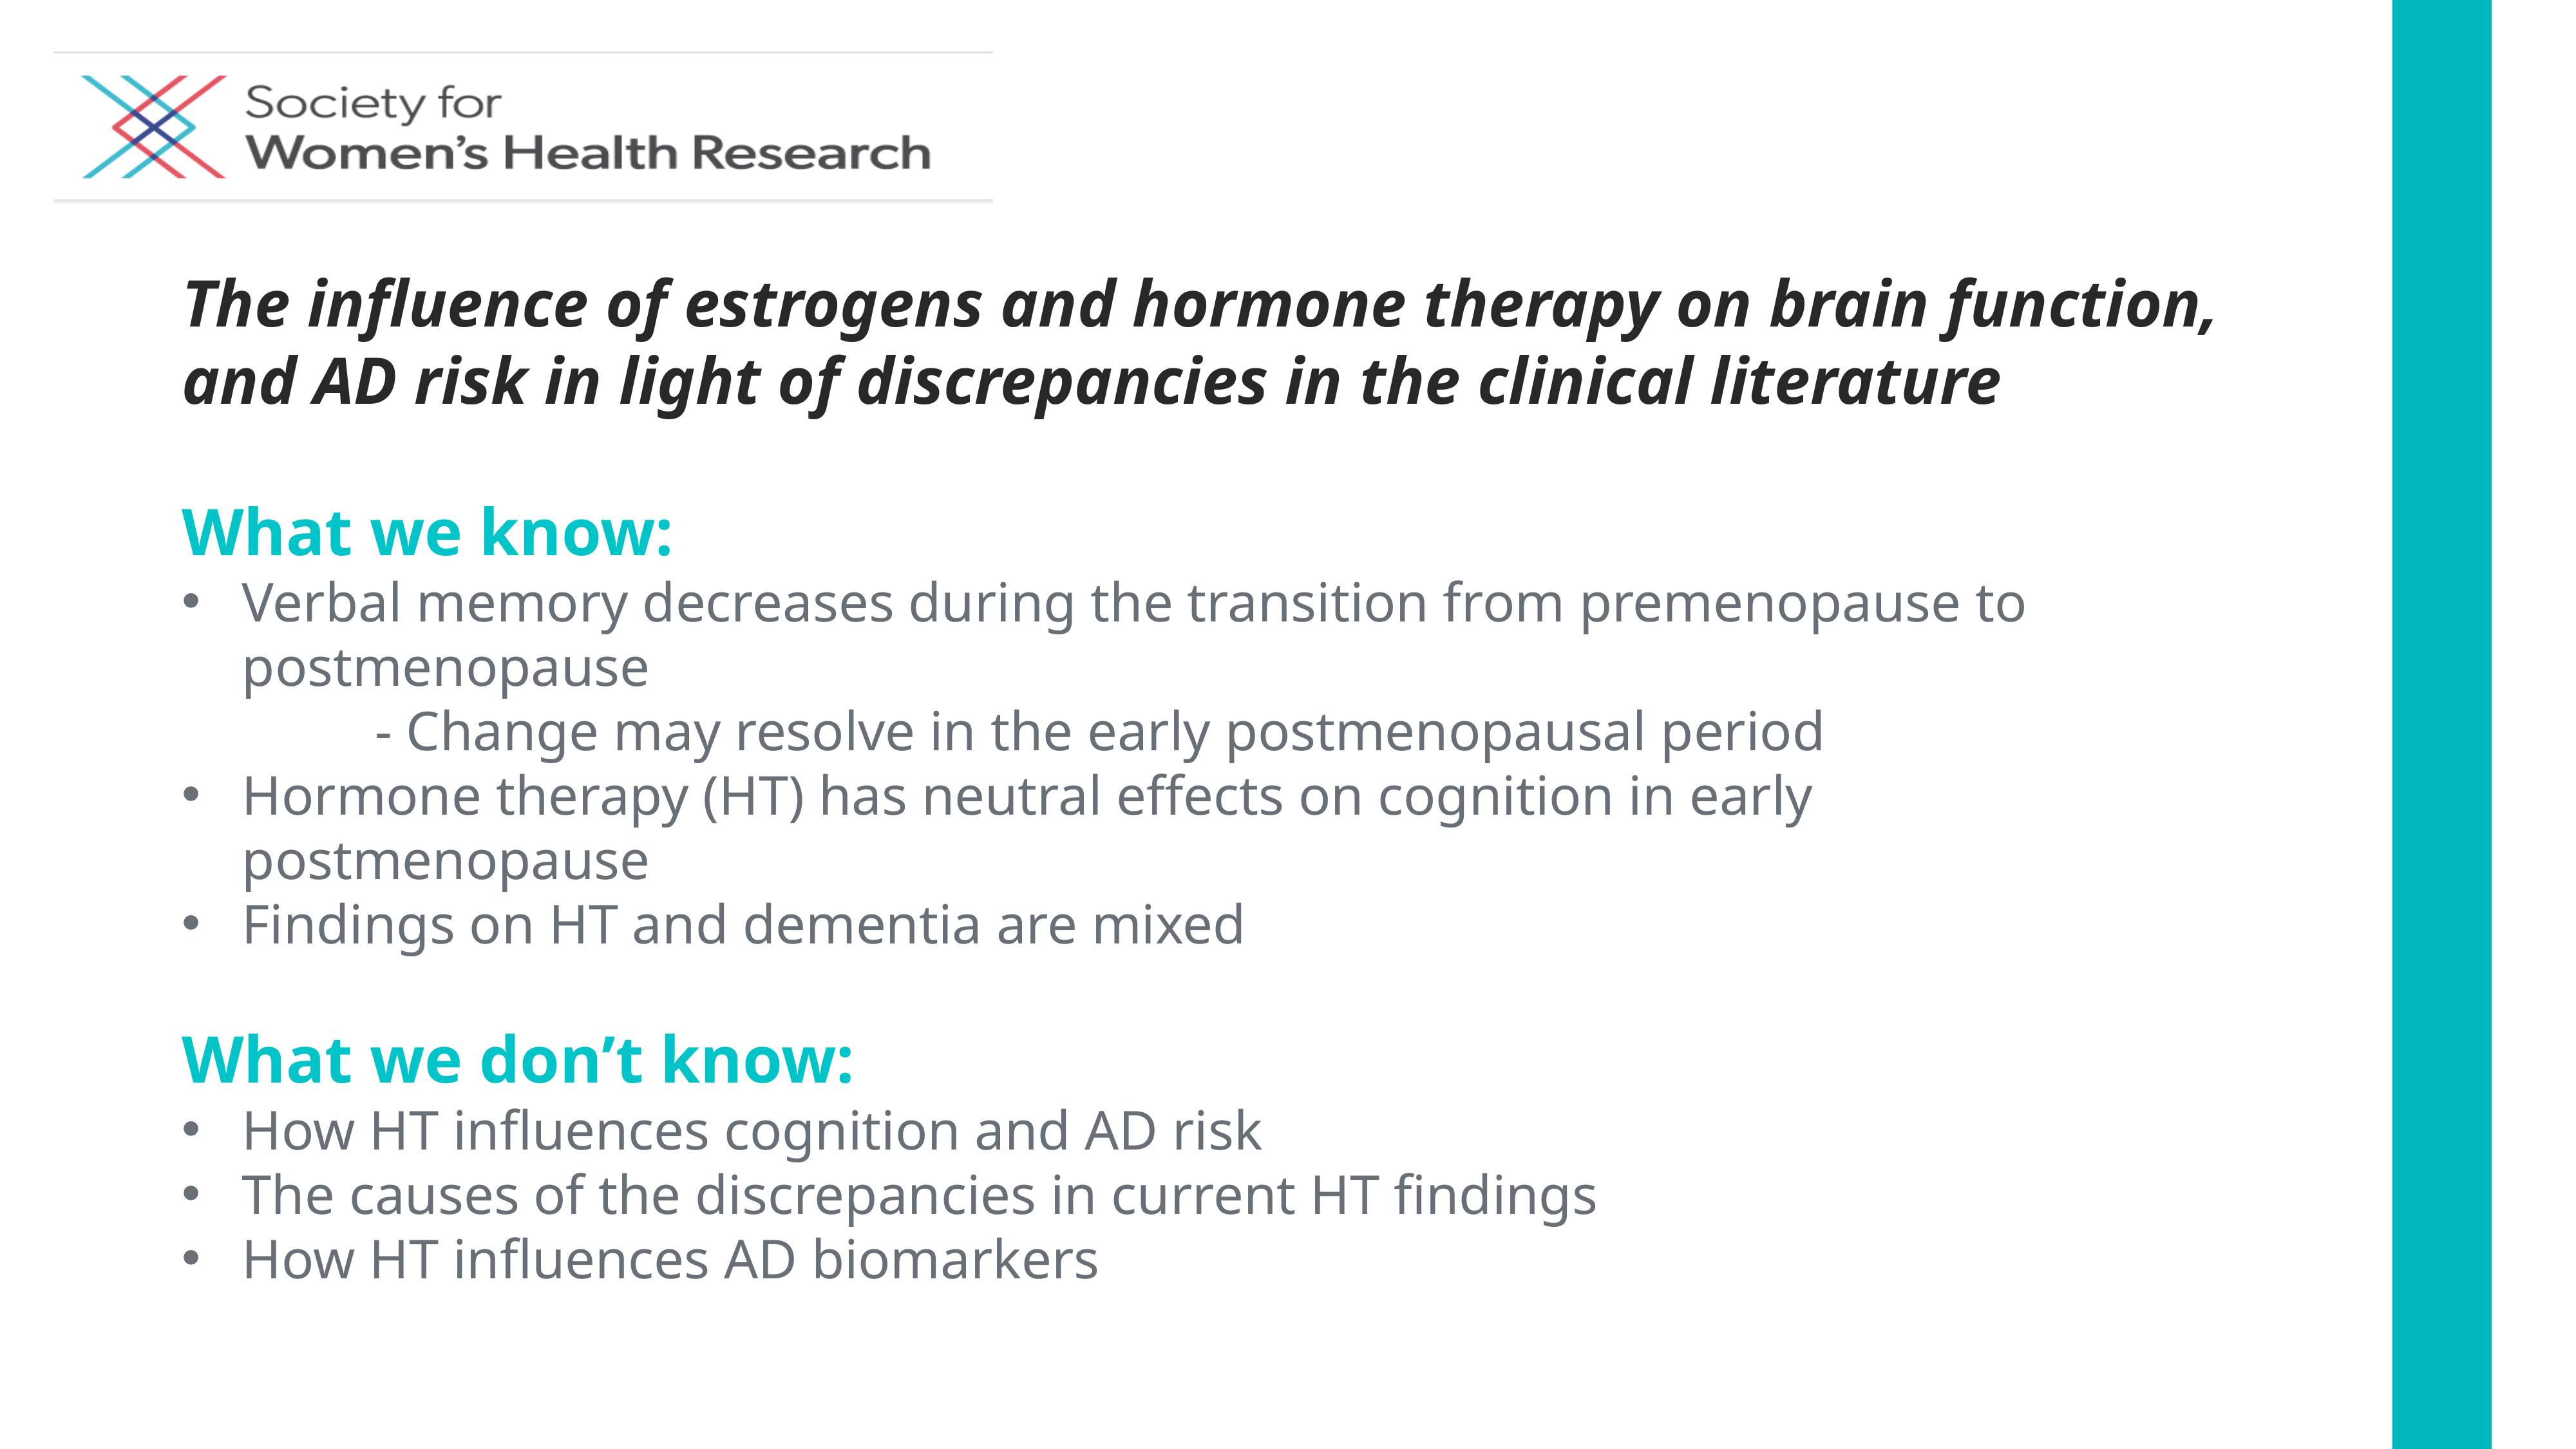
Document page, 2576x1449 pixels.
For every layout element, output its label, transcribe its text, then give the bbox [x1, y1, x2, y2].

text_box What we know: Verbal memory decreases during the transition from premenopause to postmenopause - Change may resolve in the early postmenopausal period Hormone therapy (HT) has neutral effects on cognition in early postmenopause Findings on HT and dementia are mixed What we don’t know: How HT influences cognition and AD risk The causes of the discrepancies in current HT findings How HT influences AD biomarkers [172, 486, 2217, 1294]
text_box The influence of estrogens and hormone therapy on brain function, and AD risk in light of discrepancies in the clinical literature [172, 258, 2281, 422]
picture [54, 52, 993, 204]
